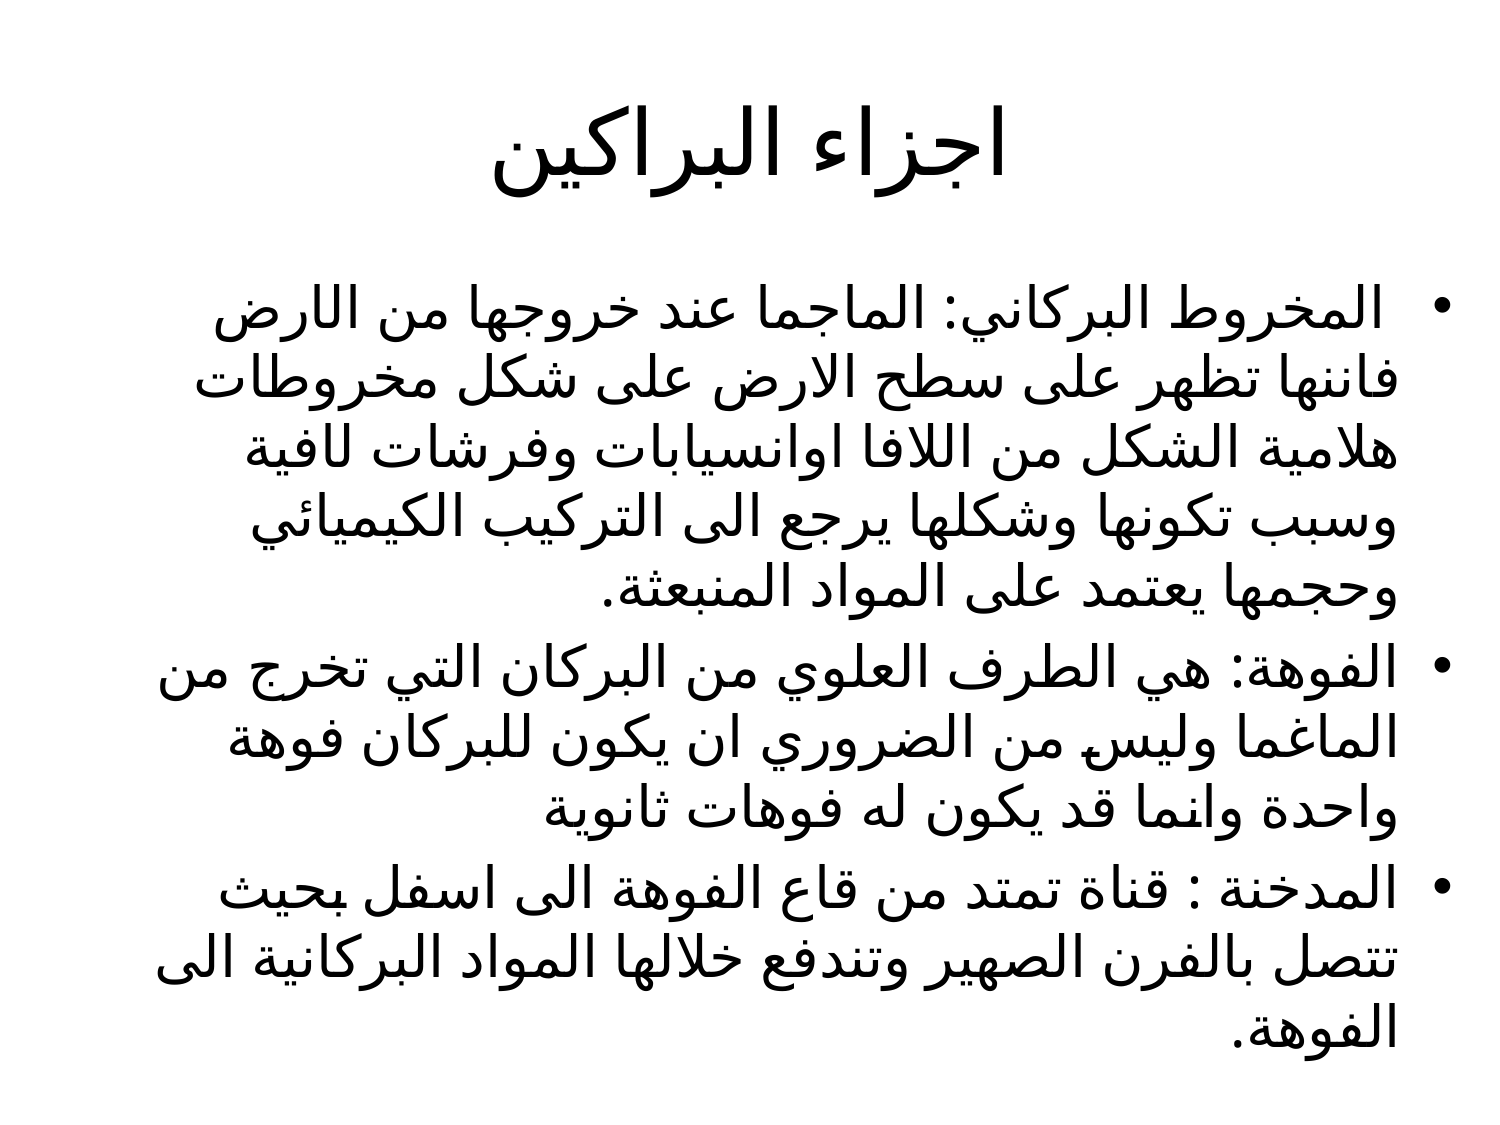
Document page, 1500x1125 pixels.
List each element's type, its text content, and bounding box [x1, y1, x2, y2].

list المخروط البركاني: الماجما عند خروجها من الارض فاننها تظهر على سطح الارض على شكل مخروطات هلامية الشكل من اللافا اوانسيابات وفرشات لافية وسبب تكونها وشكلها يرجع الى التركيب الكيميائي وحجمها يعتمد على المواد المنبعثة. الفوهة: هي الطرف العلوي من البركان التي تخرج من الماغما وليس من الضروري ان يكون للبركان فوهة واحدة وانما قد يكون له فوهات ثانوية المدخنة : قناة تمتد من قاع الفوهة الى اسفل بحيث تتصل بالفرن الصهير وتندفع خلالها المواد البركانية الى الفوهة. [75, 262, 1465, 1079]
title اجزاء البراكين [75, 45, 1425, 233]
